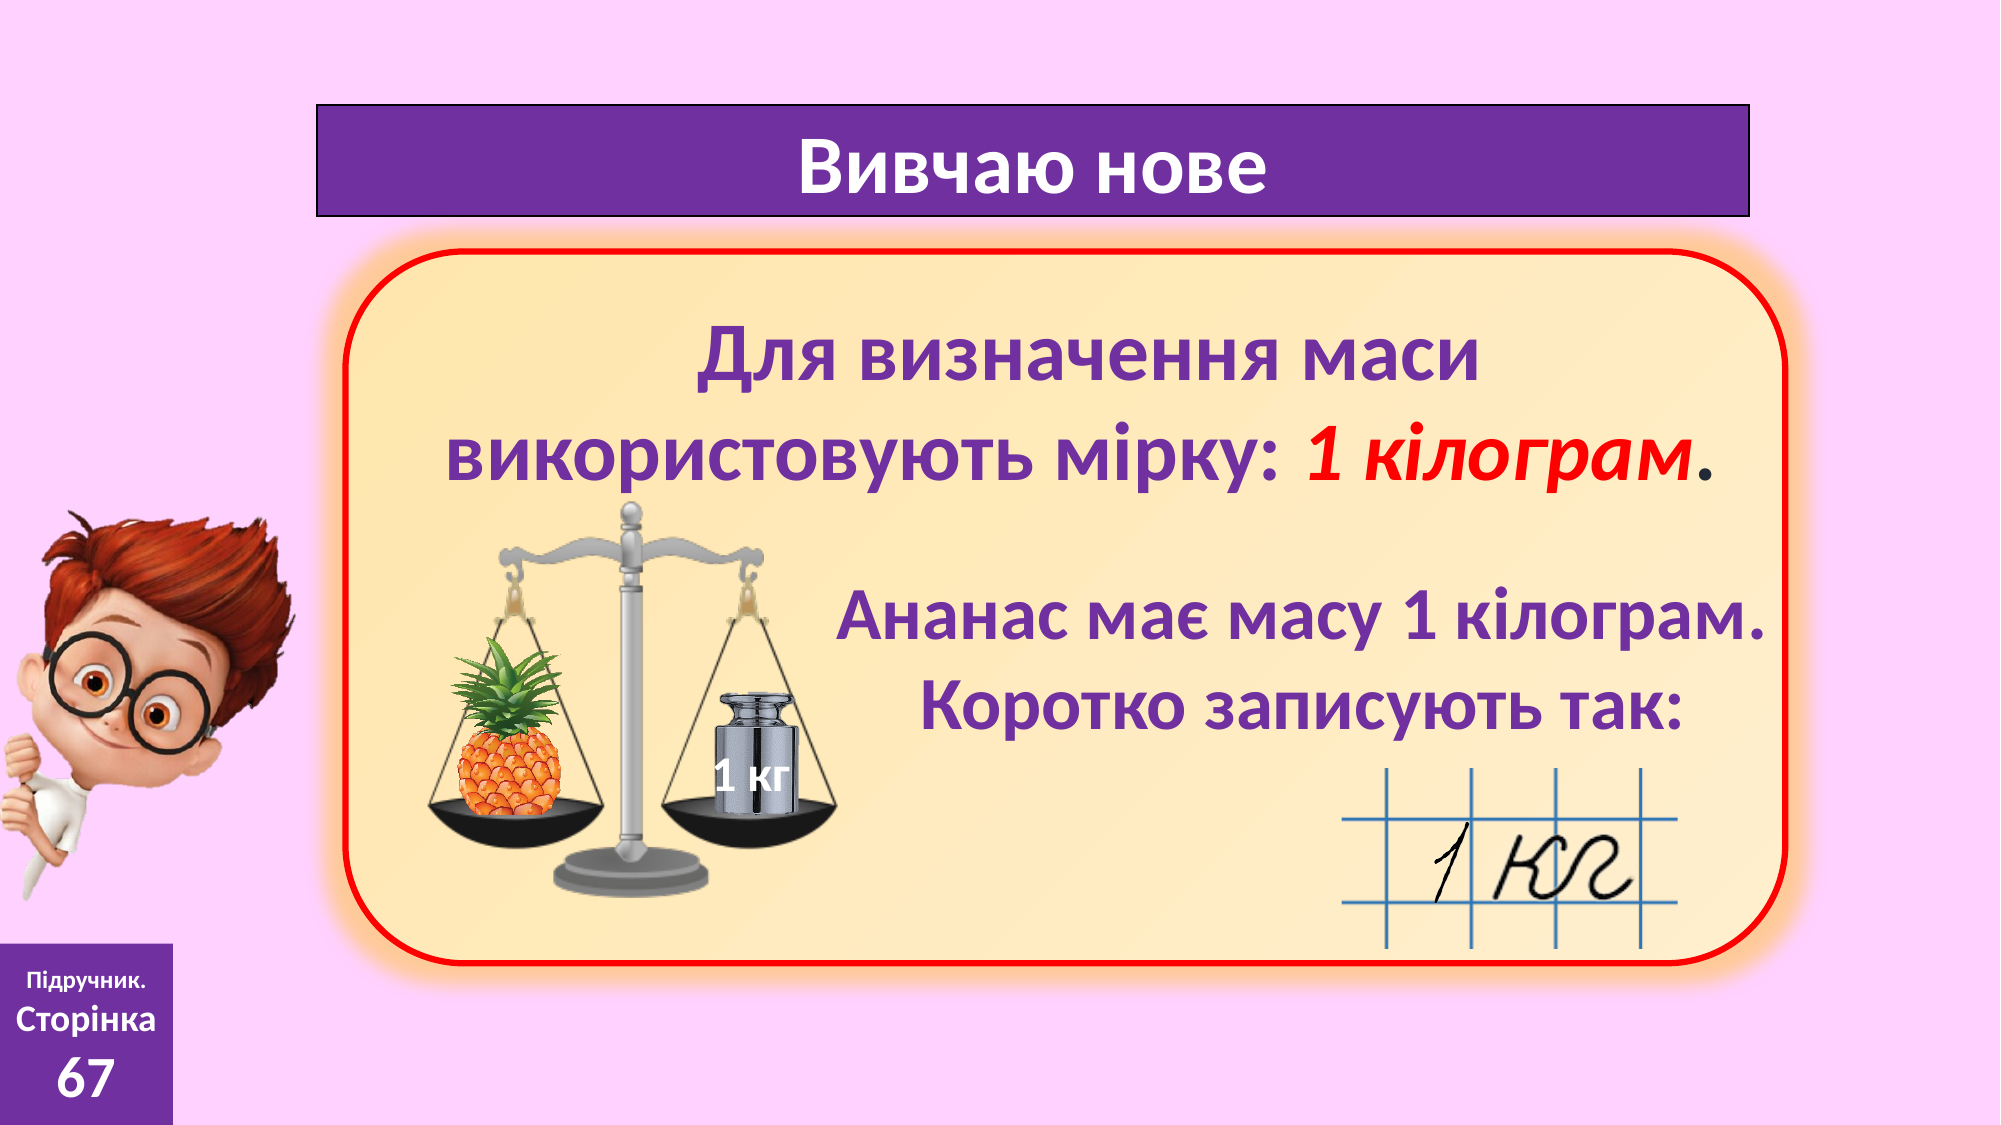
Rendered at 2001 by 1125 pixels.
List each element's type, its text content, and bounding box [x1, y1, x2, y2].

text_box [344, 250, 1787, 965]
picture [0, 450, 333, 964]
text_box Ананас має масу 1 кілограм. Коротко записують так: [853, 557, 1808, 753]
text_box Вивчаю нове [316, 104, 1750, 217]
picture [413, 487, 853, 913]
text_box Підручник. Сторінка 67 [0, 964, 174, 1125]
text_box Для визначення маси використовують мірку: 1 кілограм. [417, 289, 1763, 505]
picture [1341, 767, 1678, 949]
